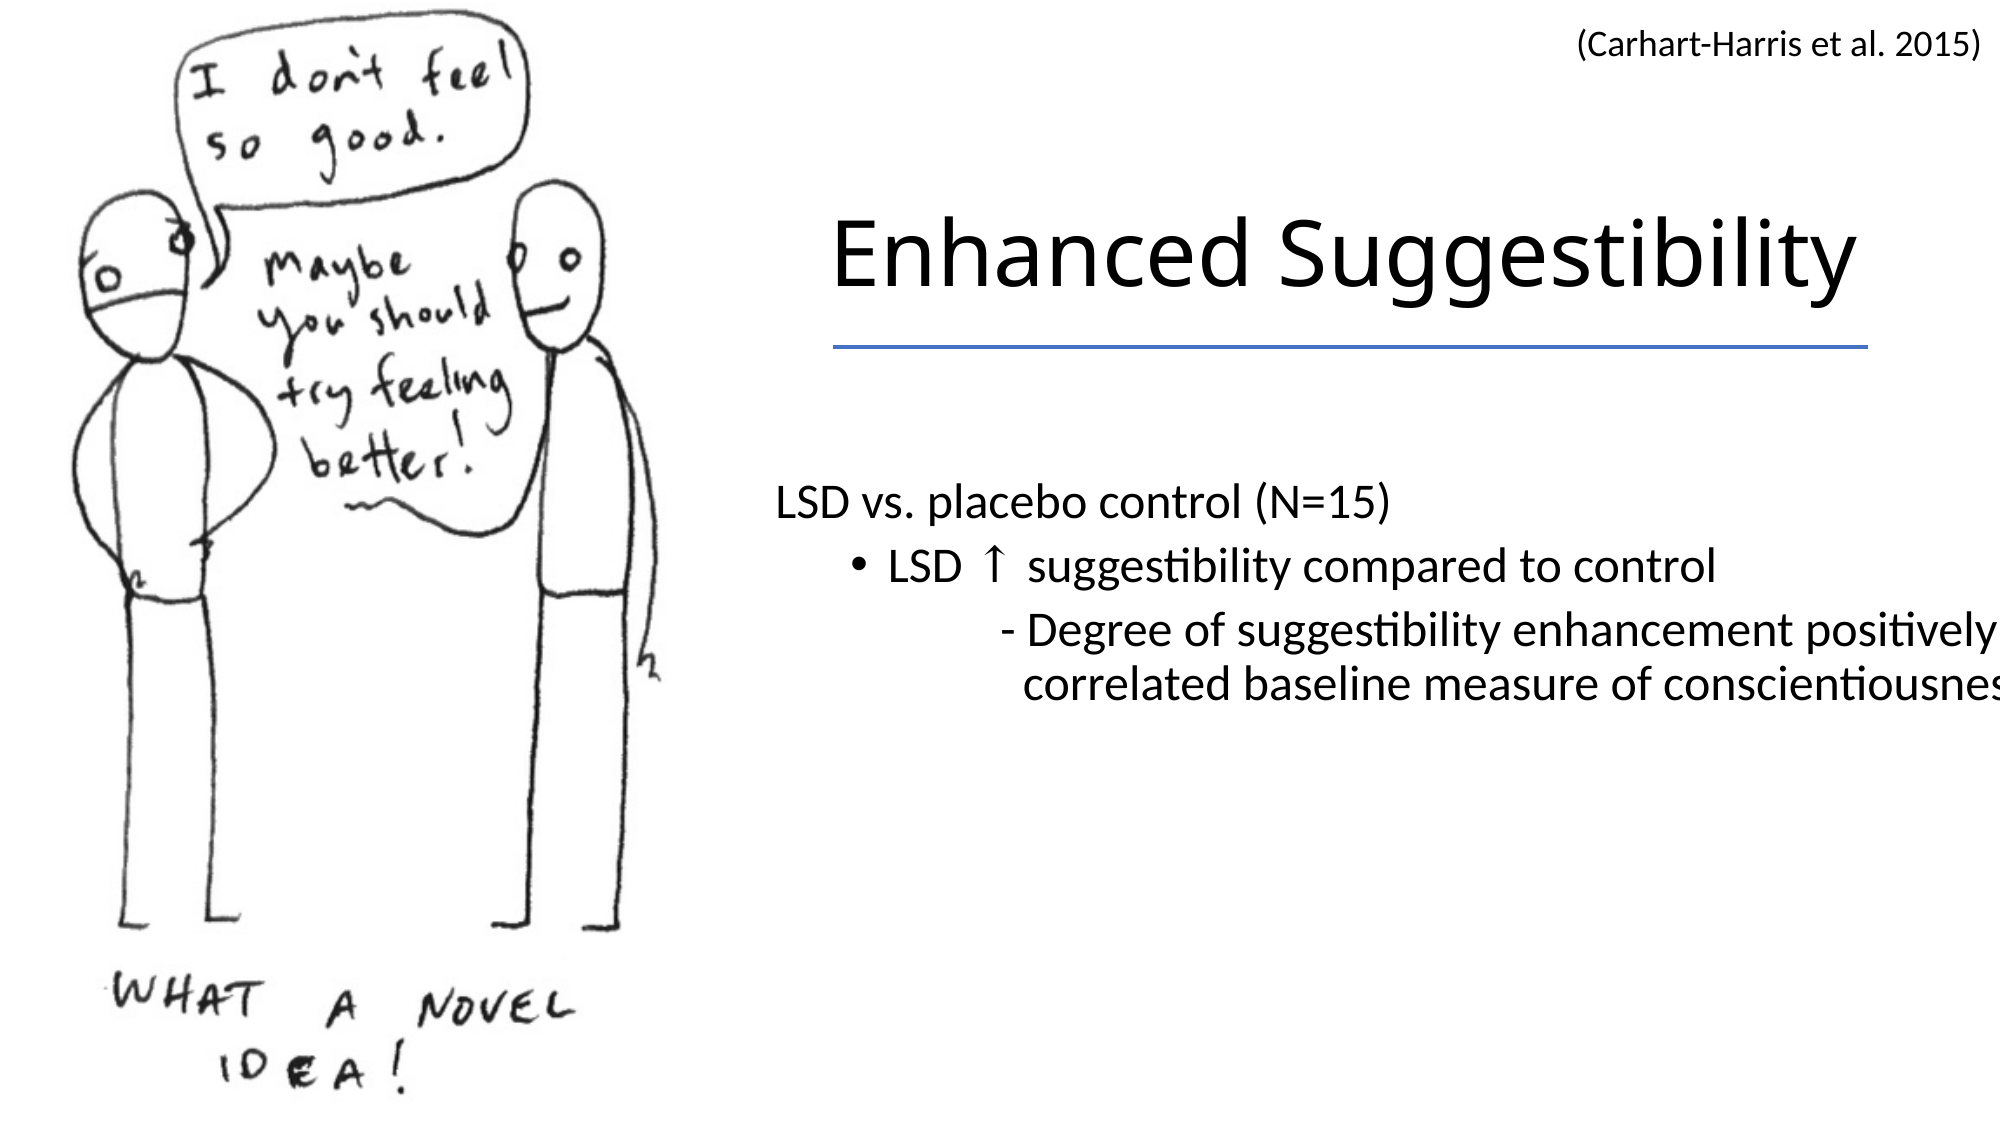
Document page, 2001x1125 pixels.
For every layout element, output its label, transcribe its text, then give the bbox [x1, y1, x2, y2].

list LSD vs. placebo control (N=15) LSD ↑ suggestibility compared to control - Degree of suggestibility enhancement positively correlated baseline measure of conscientiousness [815, 467, 2000, 1089]
title Enhanced Suggestibility [815, 103, 1895, 315]
picture [54, 0, 815, 1125]
text_box (Carhart-Harris et al. 2015) [1561, 11, 1998, 116]
